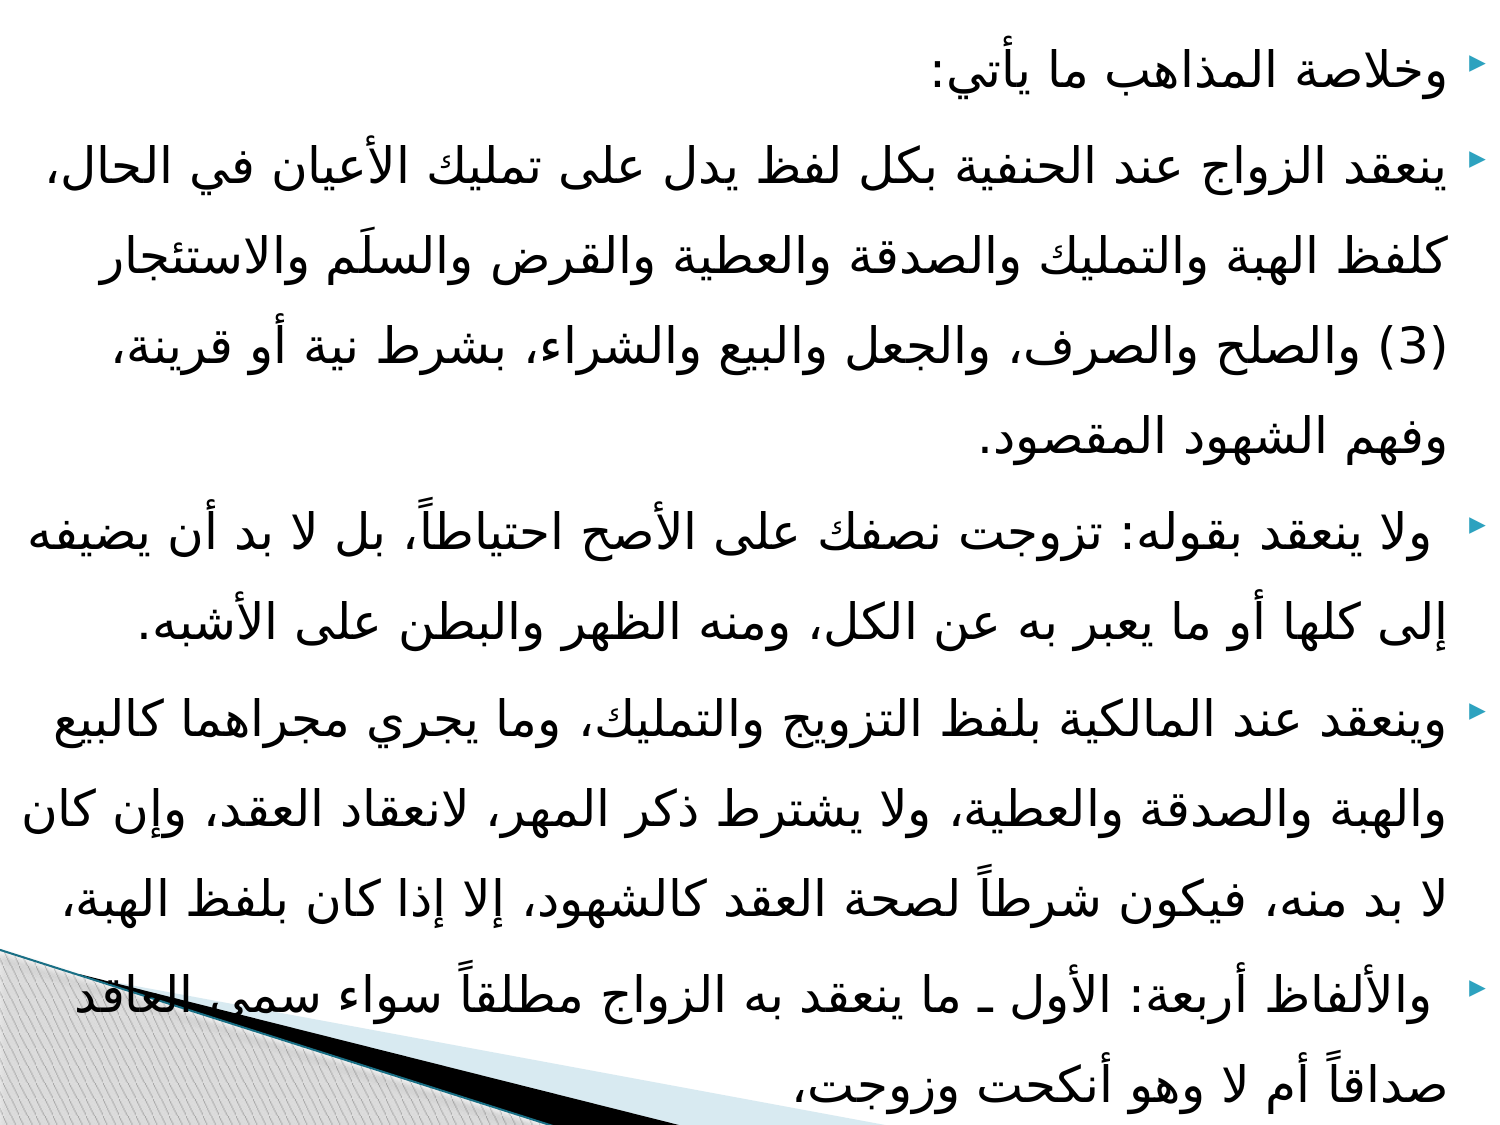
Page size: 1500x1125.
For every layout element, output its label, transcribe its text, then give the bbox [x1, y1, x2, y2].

list وخلاصة المذاهب ما يأتي: ينعقد الزواج عند الحنفية بكل لفظ يدل على تمليك الأعيان في الحال، كلفظ الهبة والتمليك والصدقة والعطية والقرض والسلَم والاستئجار (3) والصلح والصرف، والجعل والبيع والشراء، بشرط نية أو قرينة، وفهم الشهود المقصود. ولا ينعقد بقوله: تزوجت نصفك على الأصح احتياطاً، بل لا بد أن يضيفه إلى كلها أو ما يعبر به عن الكل، ومنه الظهر والبطن على الأشبه. وينعقد عند المالكية بلفظ التزويج والتمليك، وما يجري مجراهما كالبيع والهبة والصدقة والعطية، ولا يشترط ذكر المهر، لانعقاد العقد، وإن كان لا بد منه، فيكون شرطاً لصحة العقد كالشهود، إلا إذا كان بلفظ الهبة، والألفاظ أربعة: الأول ـ ما ينعقد به الزواج مطلقاً سواء سمى العاقد صداقاً أم لا وهو أنكحت وزوجت، [0, 0, 1500, 1125]
